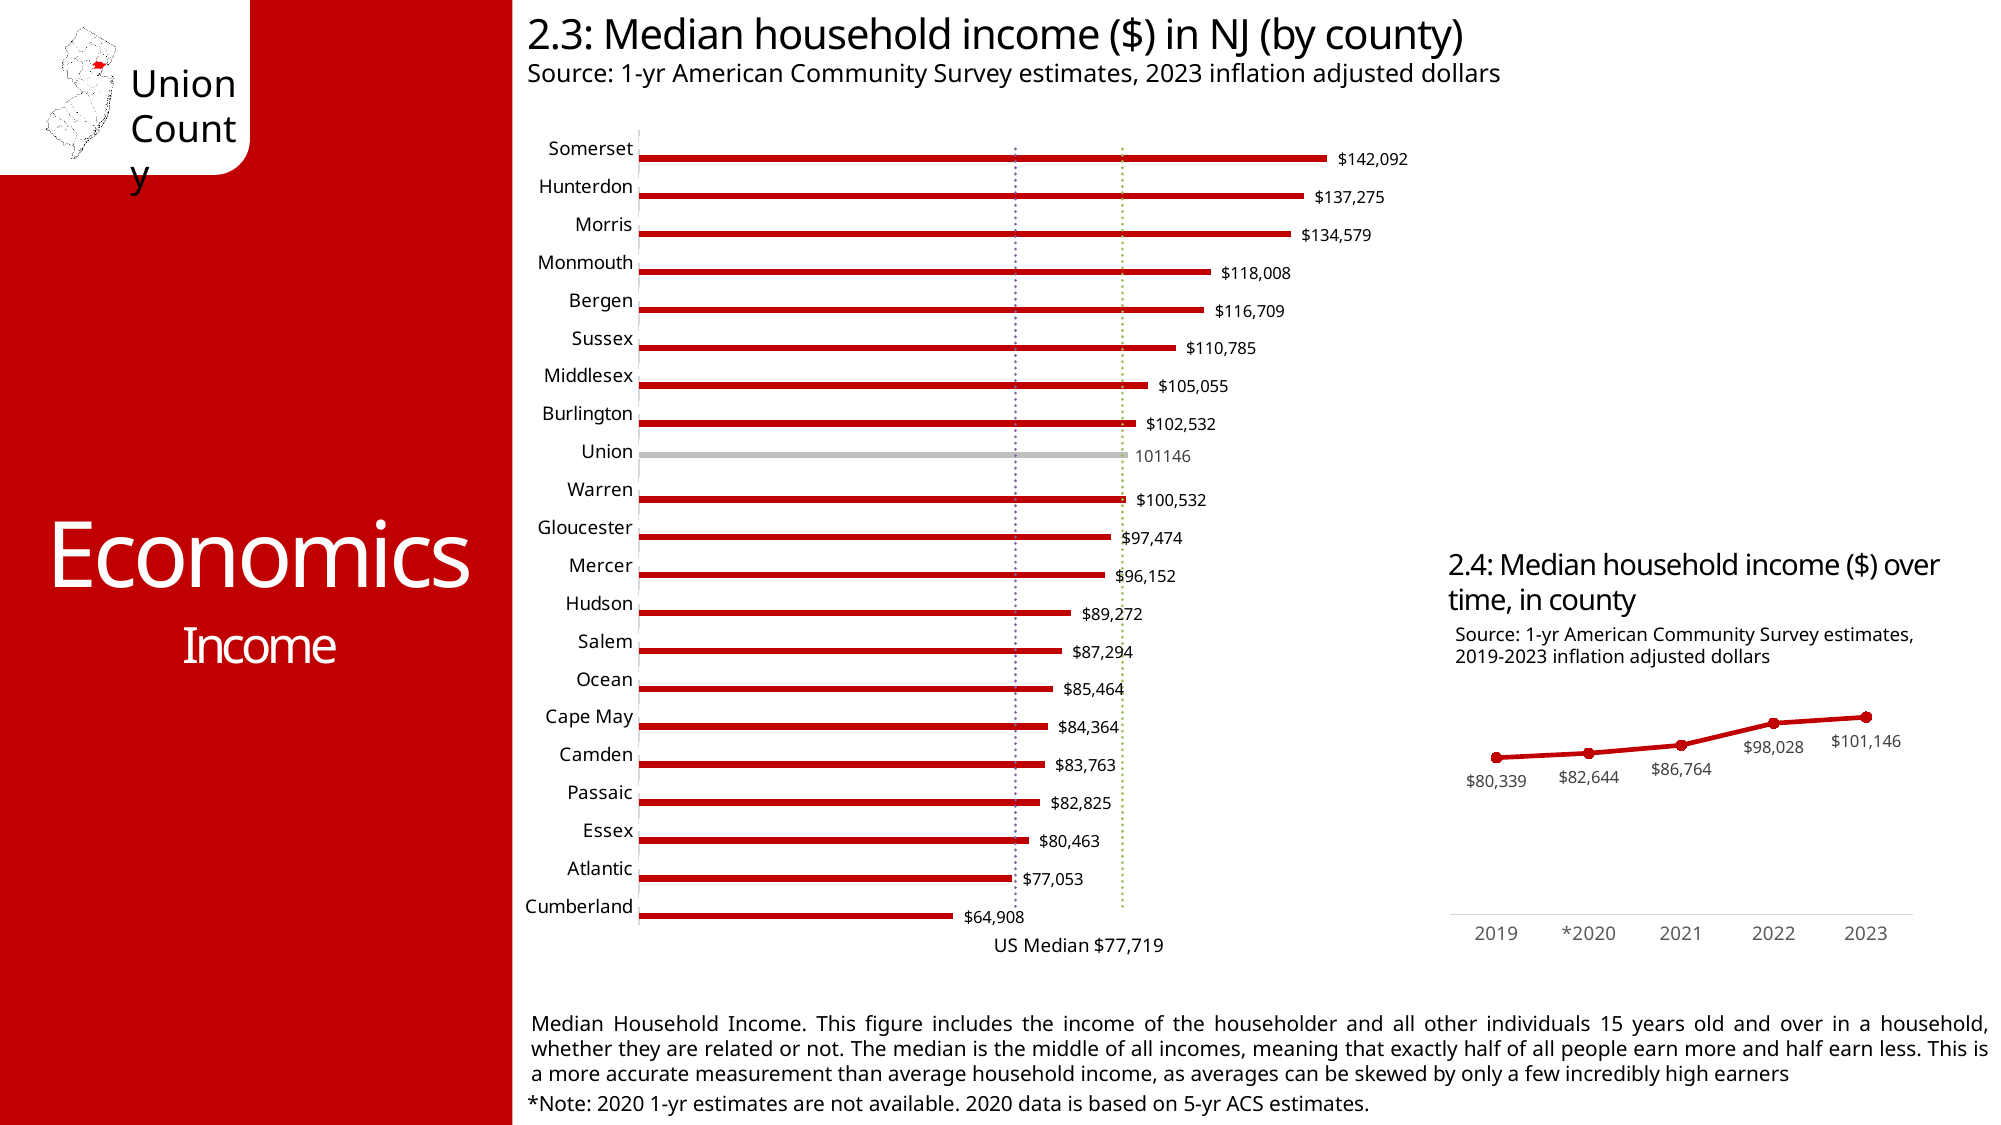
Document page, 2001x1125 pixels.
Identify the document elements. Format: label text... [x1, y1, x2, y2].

text_box Income [4, 571, 513, 723]
picture [46, 27, 116, 159]
text_box Median Household Income. This figure includes the income of the householder and all other individuals 15 years old and over in a household, whether they are related or not. The median is the middle of all incomes, meaning that exactly half of all people earn more and half earn less. This is a more accurate measurement than average household income, as averages can be skewed by only a few incredibly high earners [516, 1013, 2000, 1109]
chart [518, 99, 1923, 976]
text_box 2.3: Median household income ($) in NJ (by county) [512, 0, 1992, 65]
text_box Economics [3, 483, 513, 634]
text_box 2.4: Median household income ($) over time, in county [1448, 539, 1990, 624]
text_box *Note: 2020 1-yr estimates are not available. 2020 data is based on 5-yr ACS estimates. [512, 1083, 1570, 1124]
text_box Source: 1-yr American Community Survey estimates, 2023 inflation adjusted dollars [512, 50, 1891, 95]
text_box Source: 1-yr American Community Survey estimates, 2019-2023 inflation adjusted dollars [1448, 615, 1948, 675]
